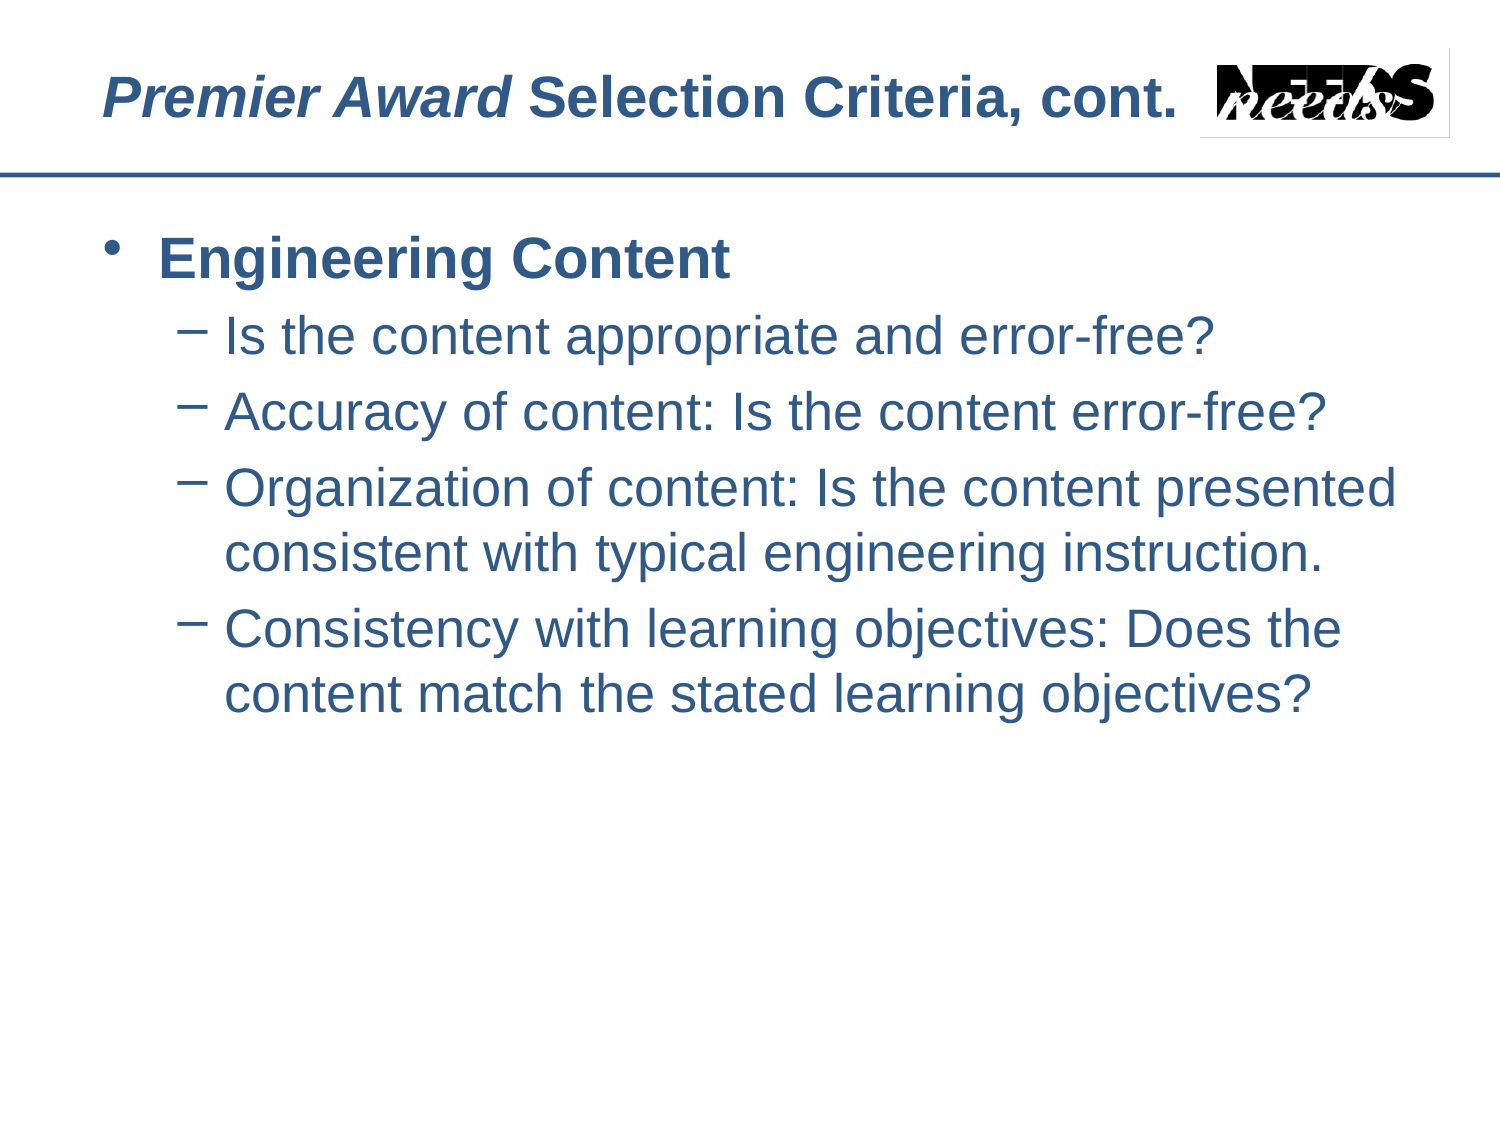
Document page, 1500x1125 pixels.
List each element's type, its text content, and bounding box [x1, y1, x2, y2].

list Engineering Content Is the content appropriate and error-free? Accuracy of content: Is the content error-free? Organization of content: Is the content presented consistent with typical engineering instruction. Consistency with learning objectives: Does the content match the stated learning objectives? [87, 212, 1438, 1050]
title Premier Award Selection Criteria, cont. [87, 37, 1200, 150]
picture [1199, 47, 1451, 138]
